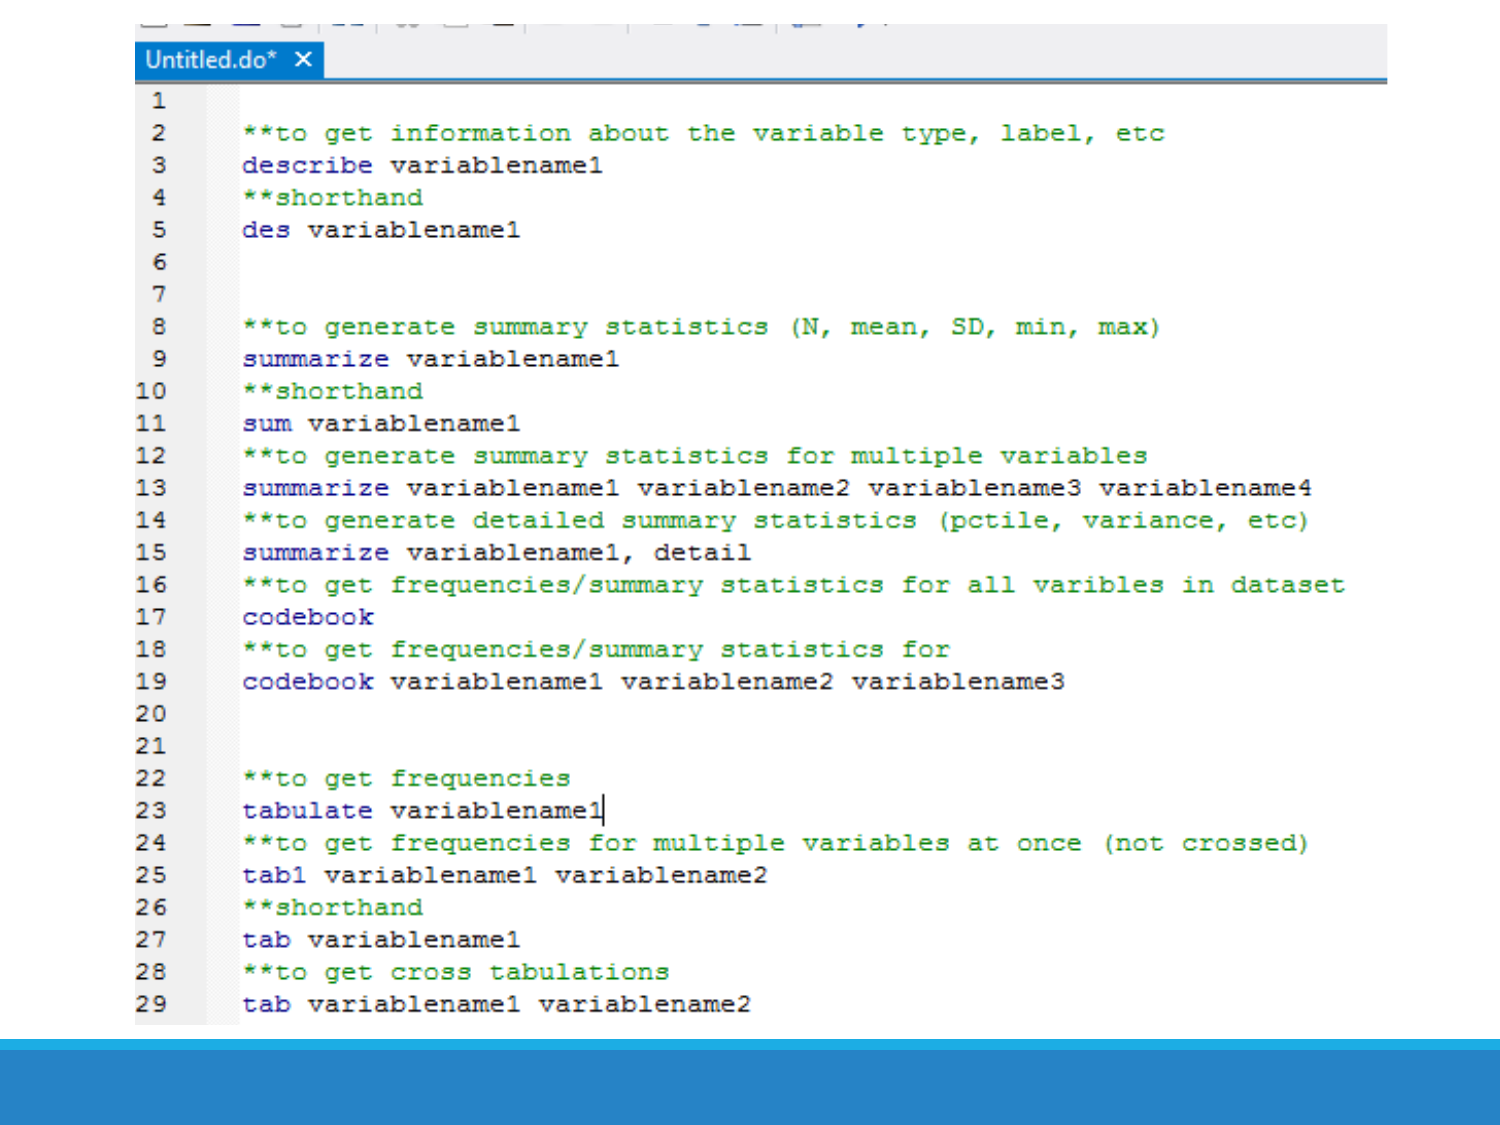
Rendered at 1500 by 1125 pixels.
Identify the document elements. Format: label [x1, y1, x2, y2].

picture [134, 24, 1388, 1025]
